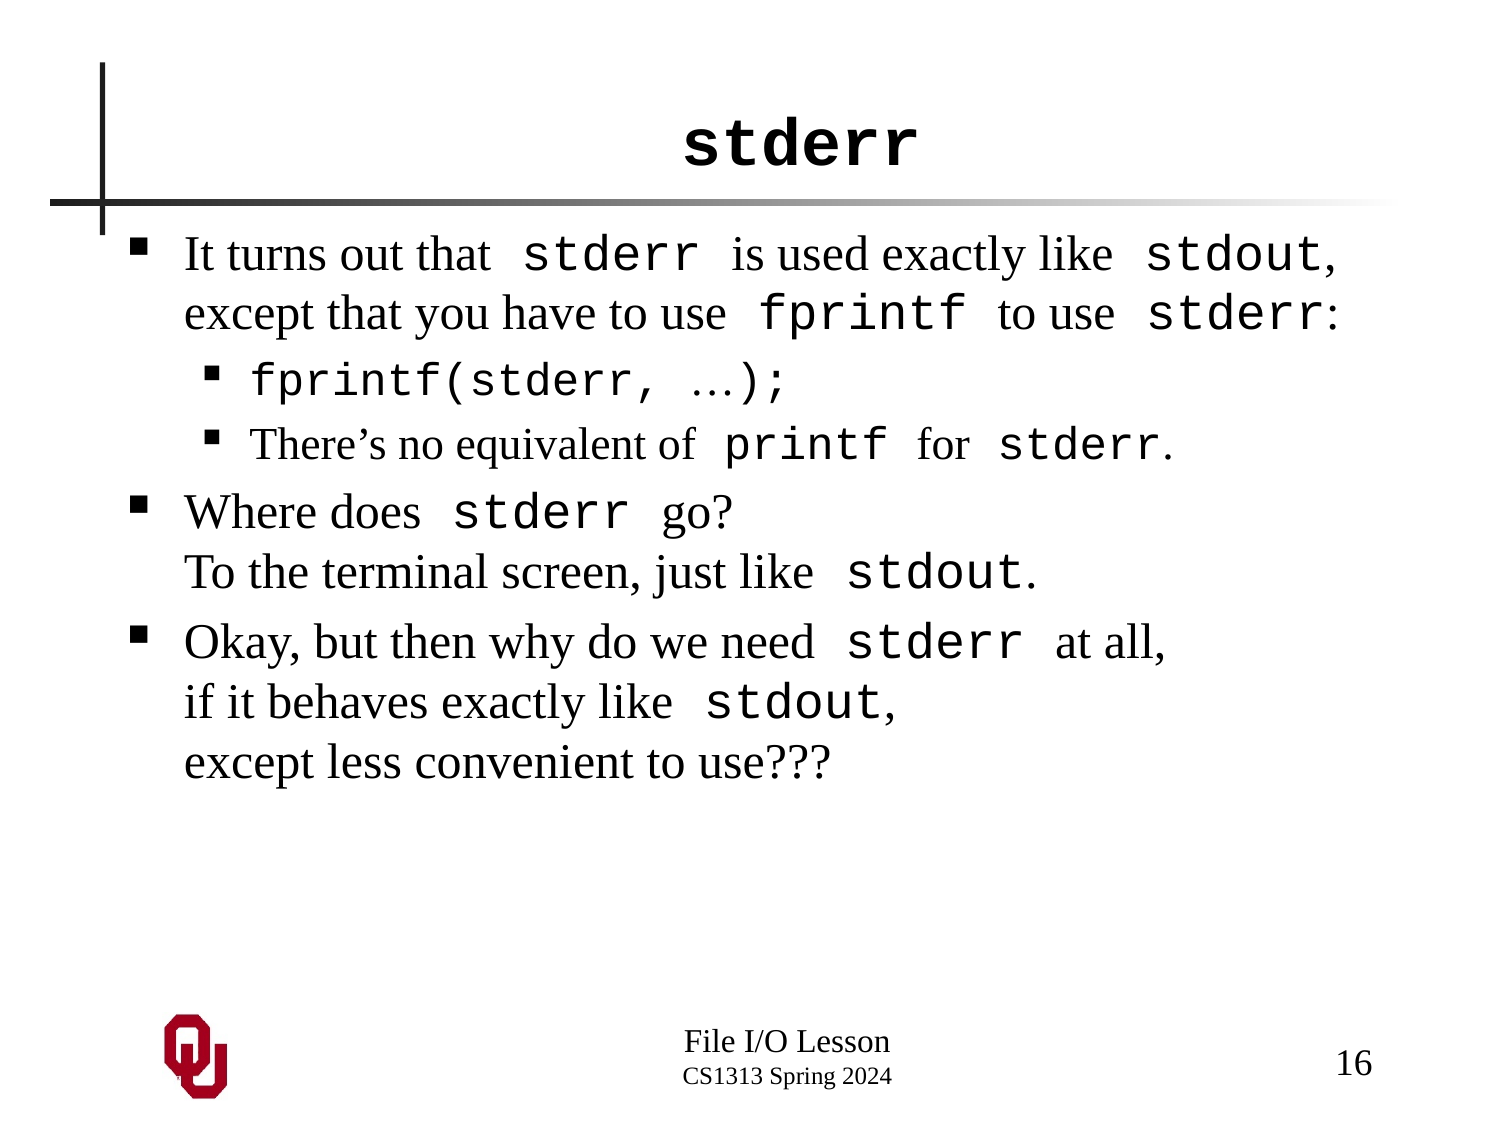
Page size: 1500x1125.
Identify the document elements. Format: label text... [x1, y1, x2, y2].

list It turns out that stderr is used exactly like stdout, except that you have to use fprintf to use stderr: fprintf(stderr, …); There’s no equivalent of printf for stderr. Where does stderr go? To the terminal screen, just like stdout. Okay, but then why do we need stderr at all, if it behaves exactly like stdout, except less convenient to use??? [112, 212, 1400, 975]
title stderr [162, 75, 1441, 187]
footer File I/O Lesson CS1313 Spring 2024 [425, 1021, 1150, 1097]
picture [162, 1012, 228, 1101]
slide_number 16 [1175, 1015, 1388, 1091]
